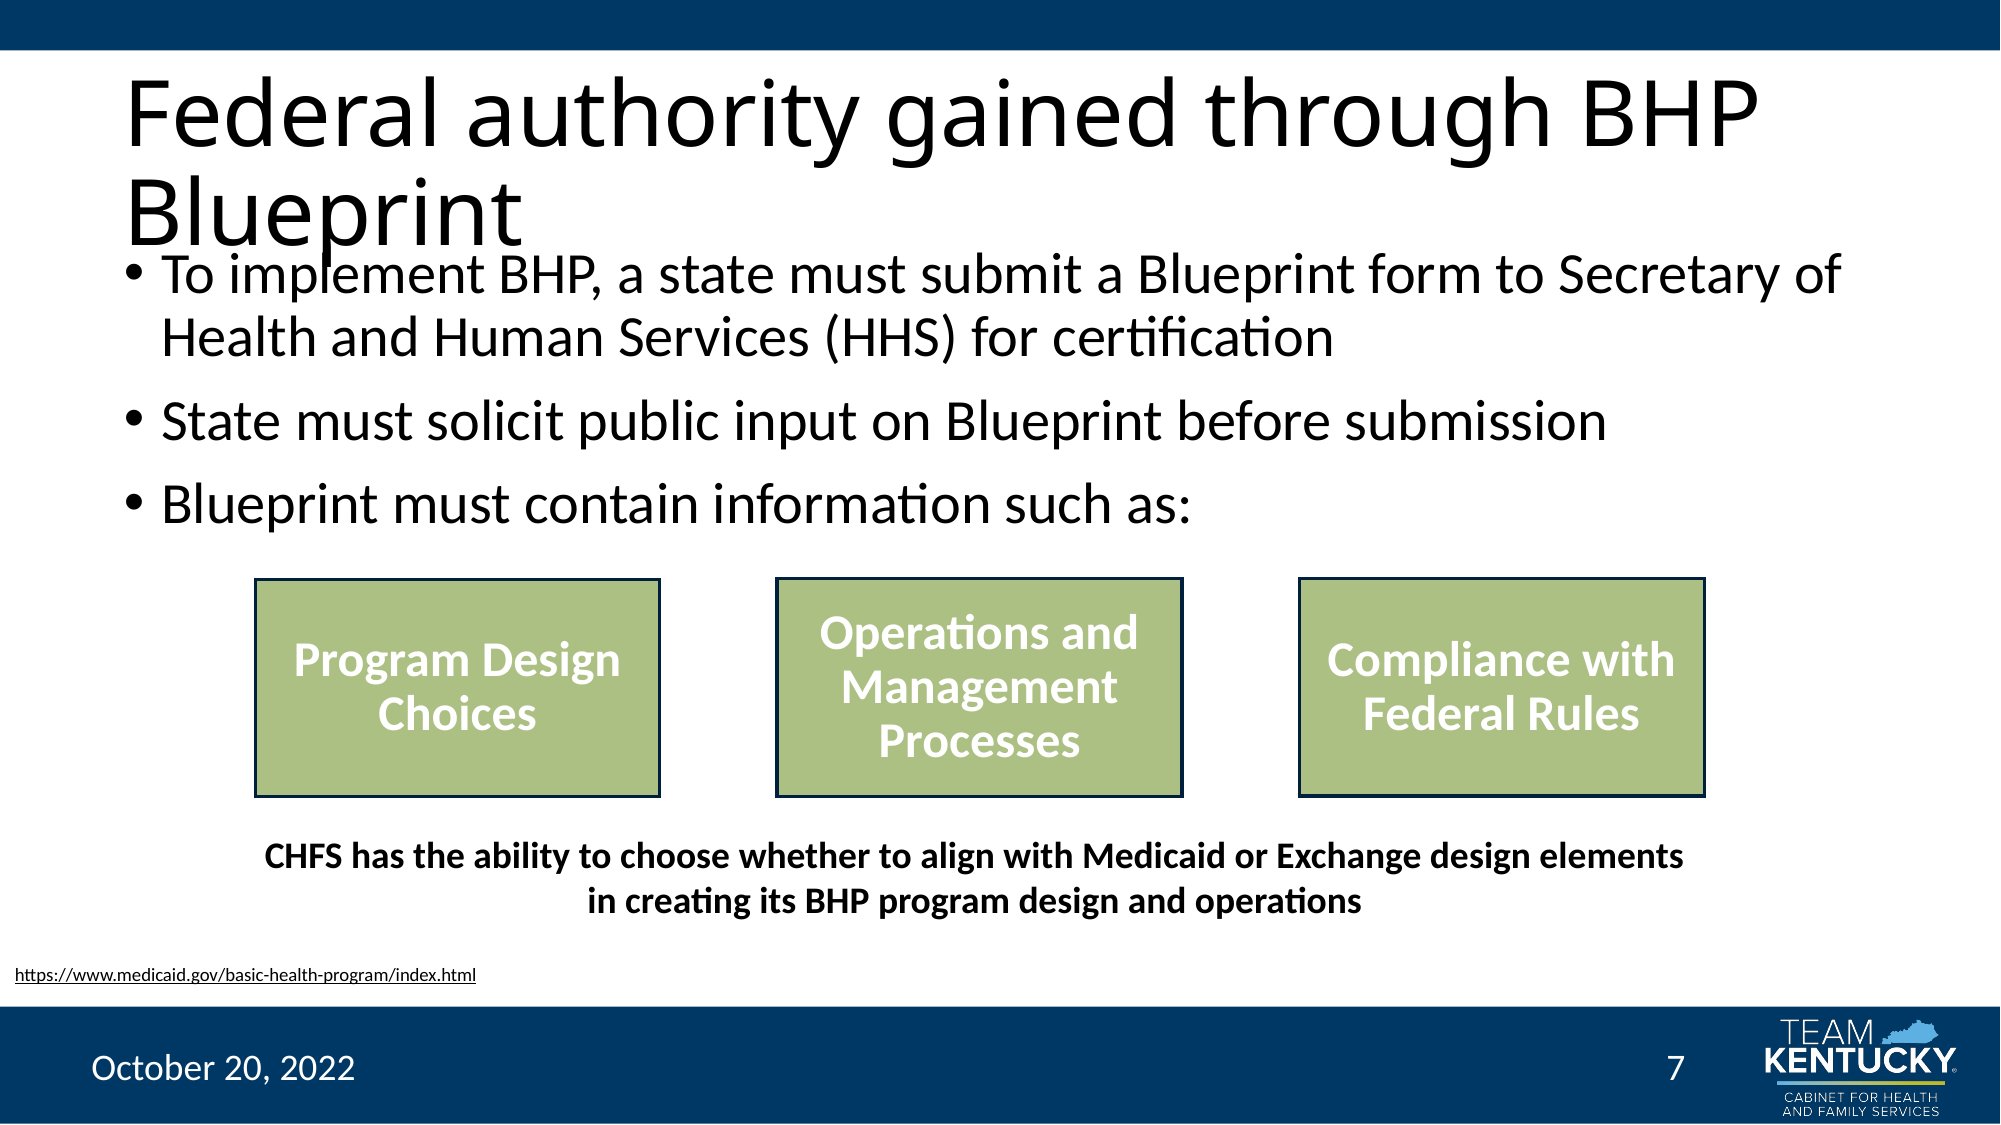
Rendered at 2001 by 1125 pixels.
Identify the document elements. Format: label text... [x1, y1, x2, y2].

text_box 7 [1651, 1035, 1740, 1096]
picture [1763, 1018, 1959, 1121]
text_box CHFS has the ability to choose whether to align with Medicaid or Exchange design elements in creating its BHP program design and operations [246, 823, 1705, 929]
title Federal authority gained through BHP Blueprint [109, 59, 1943, 278]
text_box October 20, 2022 [76, 1035, 416, 1096]
text_box https://www.medicaid.gov/basic-health-program/index.html [0, 932, 1000, 993]
list To implement BHP, a state must submit a Blueprint form to Secretary of Health and Human Services (HHS) for certification State must solicit public input on Blueprint before submission Blueprint must contain information such as: [109, 235, 1863, 563]
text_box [255, 578, 1705, 797]
